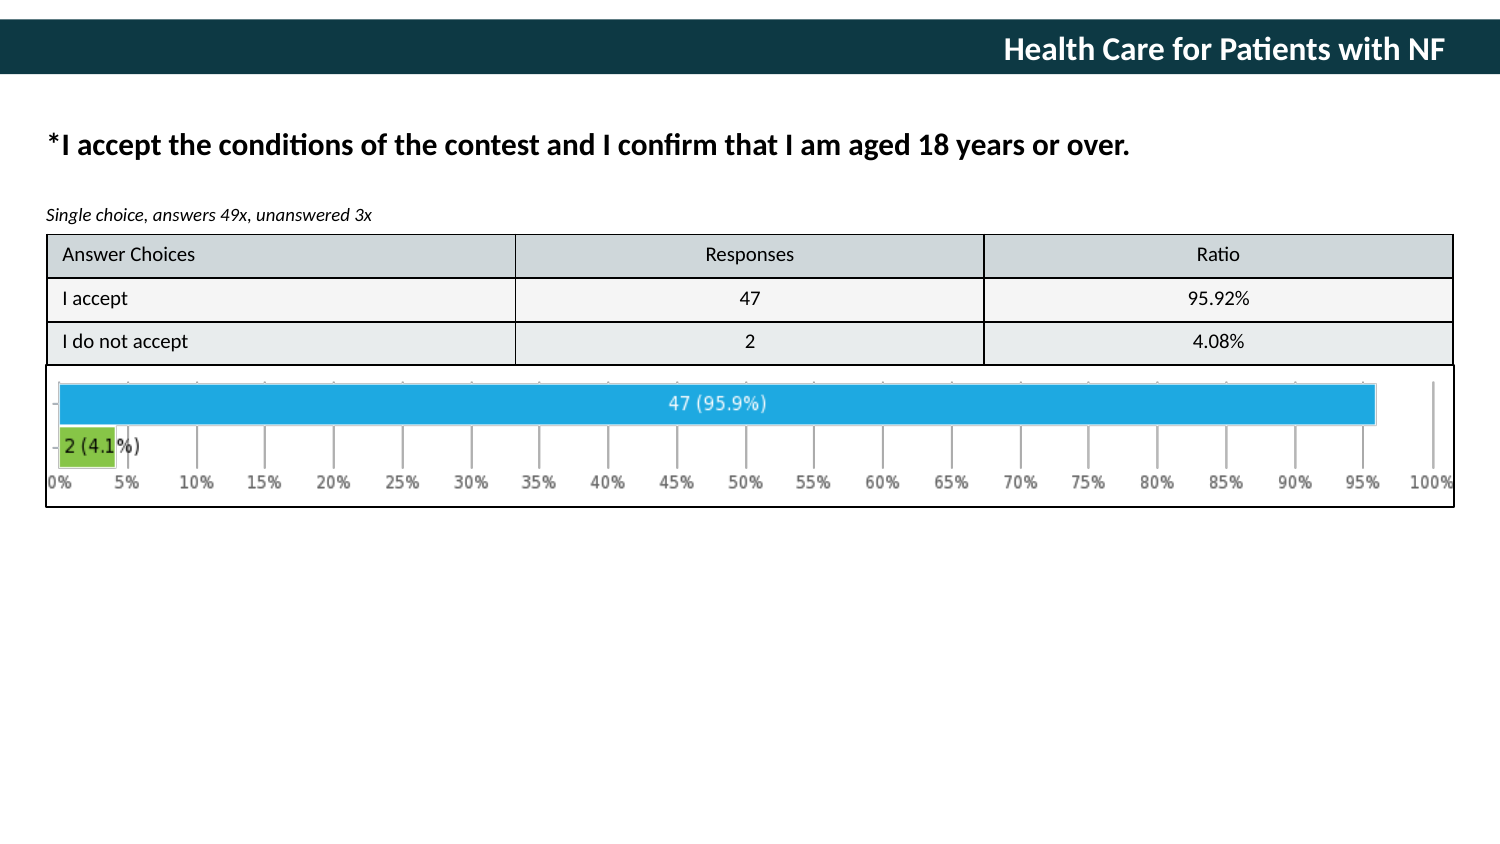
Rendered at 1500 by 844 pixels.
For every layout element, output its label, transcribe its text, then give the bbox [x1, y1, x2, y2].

table_header Ratio [985, 235, 1452, 277]
table_header Answer Choices [48, 235, 515, 277]
table_cell 95.92% [985, 279, 1452, 321]
table_header Responses [516, 235, 983, 277]
table_cell I accept [48, 279, 515, 321]
text_box Single choice, answers 49x, unanswered 3x [31, 195, 657, 233]
table_cell 2 [516, 323, 983, 364]
picture [46, 365, 1454, 507]
table_cell 4.08% [985, 323, 1452, 364]
text_box *I accept the conditions of the contest and I confirm that I am aged 18 years or over. [31, 117, 1469, 170]
table_cell I do not accept [48, 323, 515, 364]
table_cell 47 [516, 279, 983, 321]
